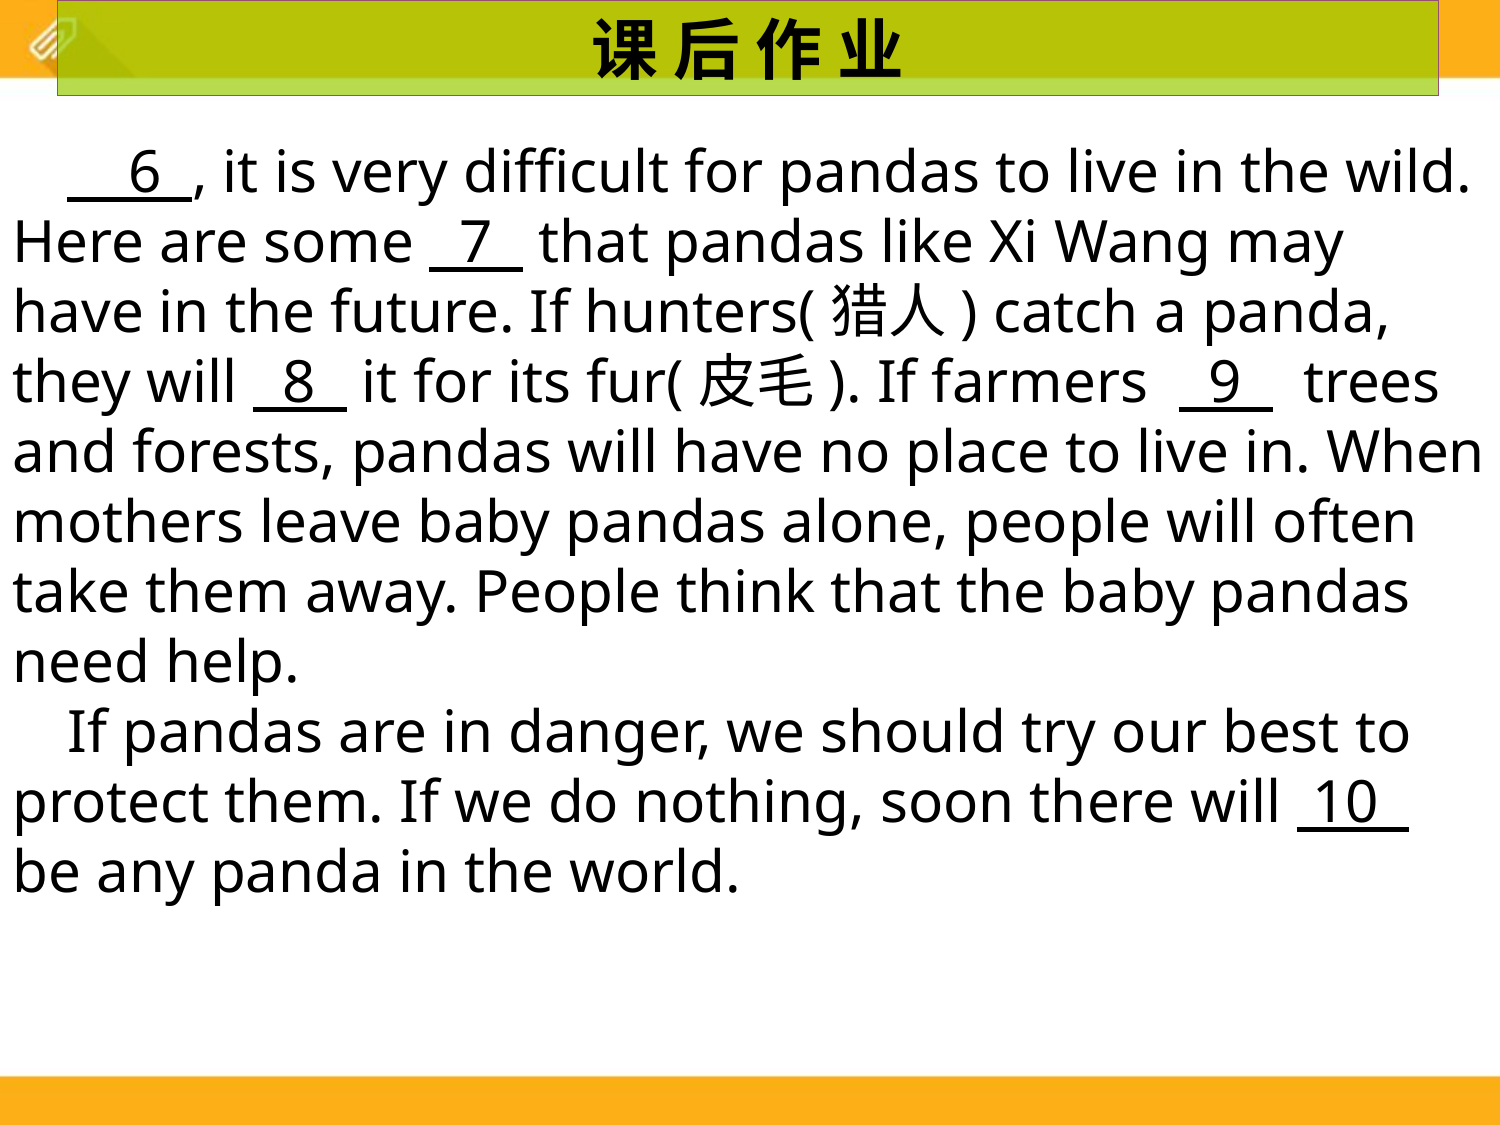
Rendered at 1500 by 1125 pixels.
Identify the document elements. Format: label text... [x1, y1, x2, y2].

picture [0, 0, 1500, 127]
text_box 课 后 作 业 [57, 0, 1439, 96]
picture [0, 912, 1500, 1125]
text_box 6 , it is very difficult for pandas to live in the wild. Here are some 7 that pandas like Xi Wang may have in the future. If hunters(猎人) catch a panda, they will 8 it for its fur(皮毛). If farmers 9 trees and forests, pandas will have no place to live in. When mothers leave baby pandas alone, people will often take them away. People think that the baby pandas need help. If pandas are in danger, we should try our best to protect them. If we do nothing, soon there will 10 be any panda in the world. [0, 127, 1500, 912]
